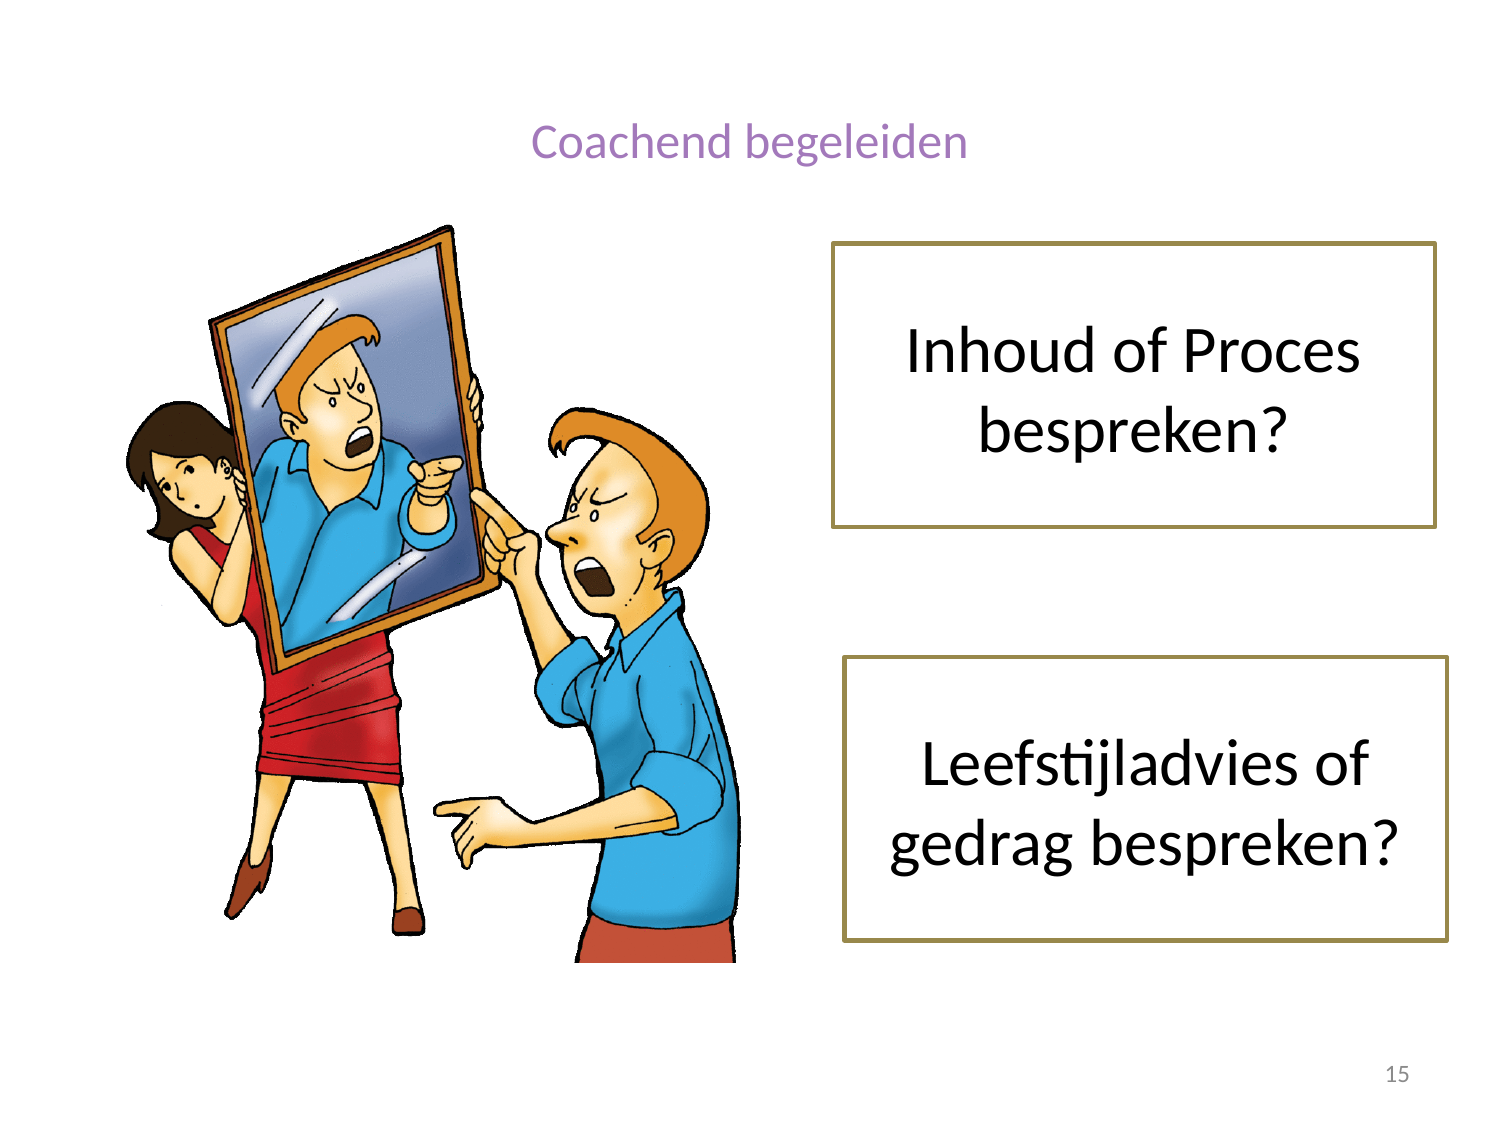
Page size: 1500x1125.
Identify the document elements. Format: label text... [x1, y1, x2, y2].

title Coachend begeleiden [75, 45, 1425, 233]
slide_number 15 [1074, 1042, 1425, 1103]
text_box Leefstijladvies of gedrag bespreken? [842, 655, 1449, 943]
text_box Inhoud of Proces bespreken? [831, 241, 1437, 529]
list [123, 219, 755, 963]
